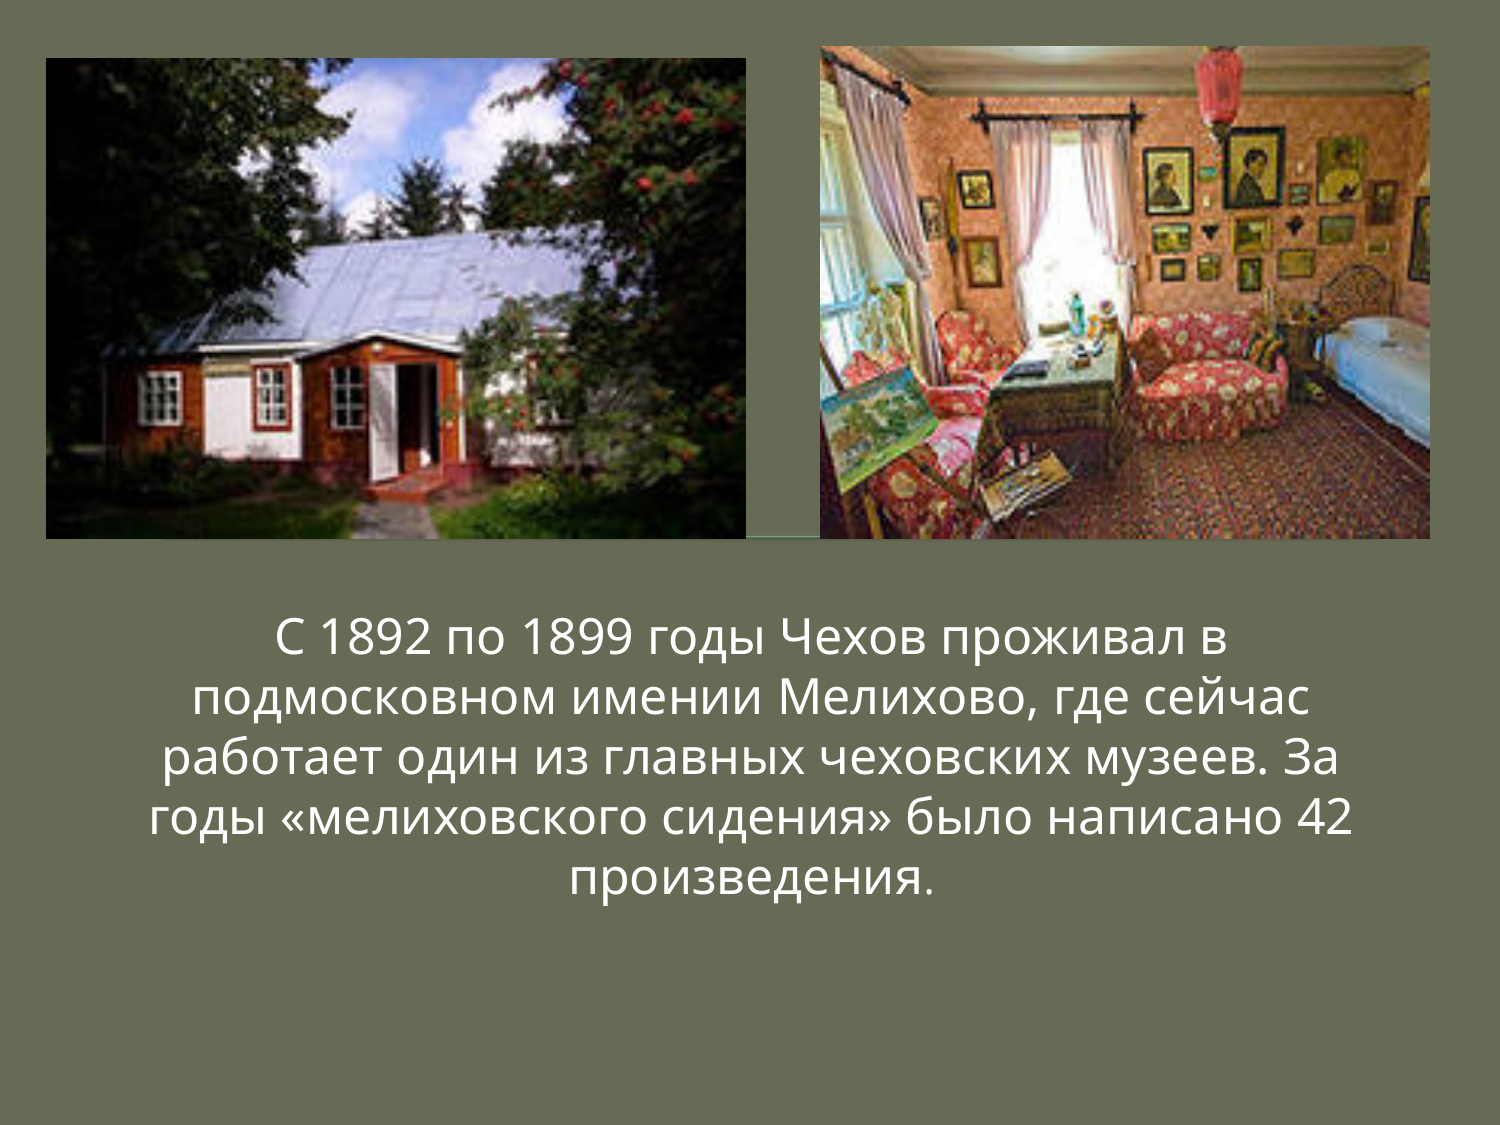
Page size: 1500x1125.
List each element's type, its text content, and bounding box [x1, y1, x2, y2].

picture [46, 58, 746, 540]
list С 1892 по 1899 годы Чехов проживал в подмосковном имении Мелихово, где сейчас работает один из главных чеховских музеев. За годы «мелиховского сидения» было написано 42 произведения. [117, 597, 1393, 1008]
picture [820, 46, 1430, 540]
